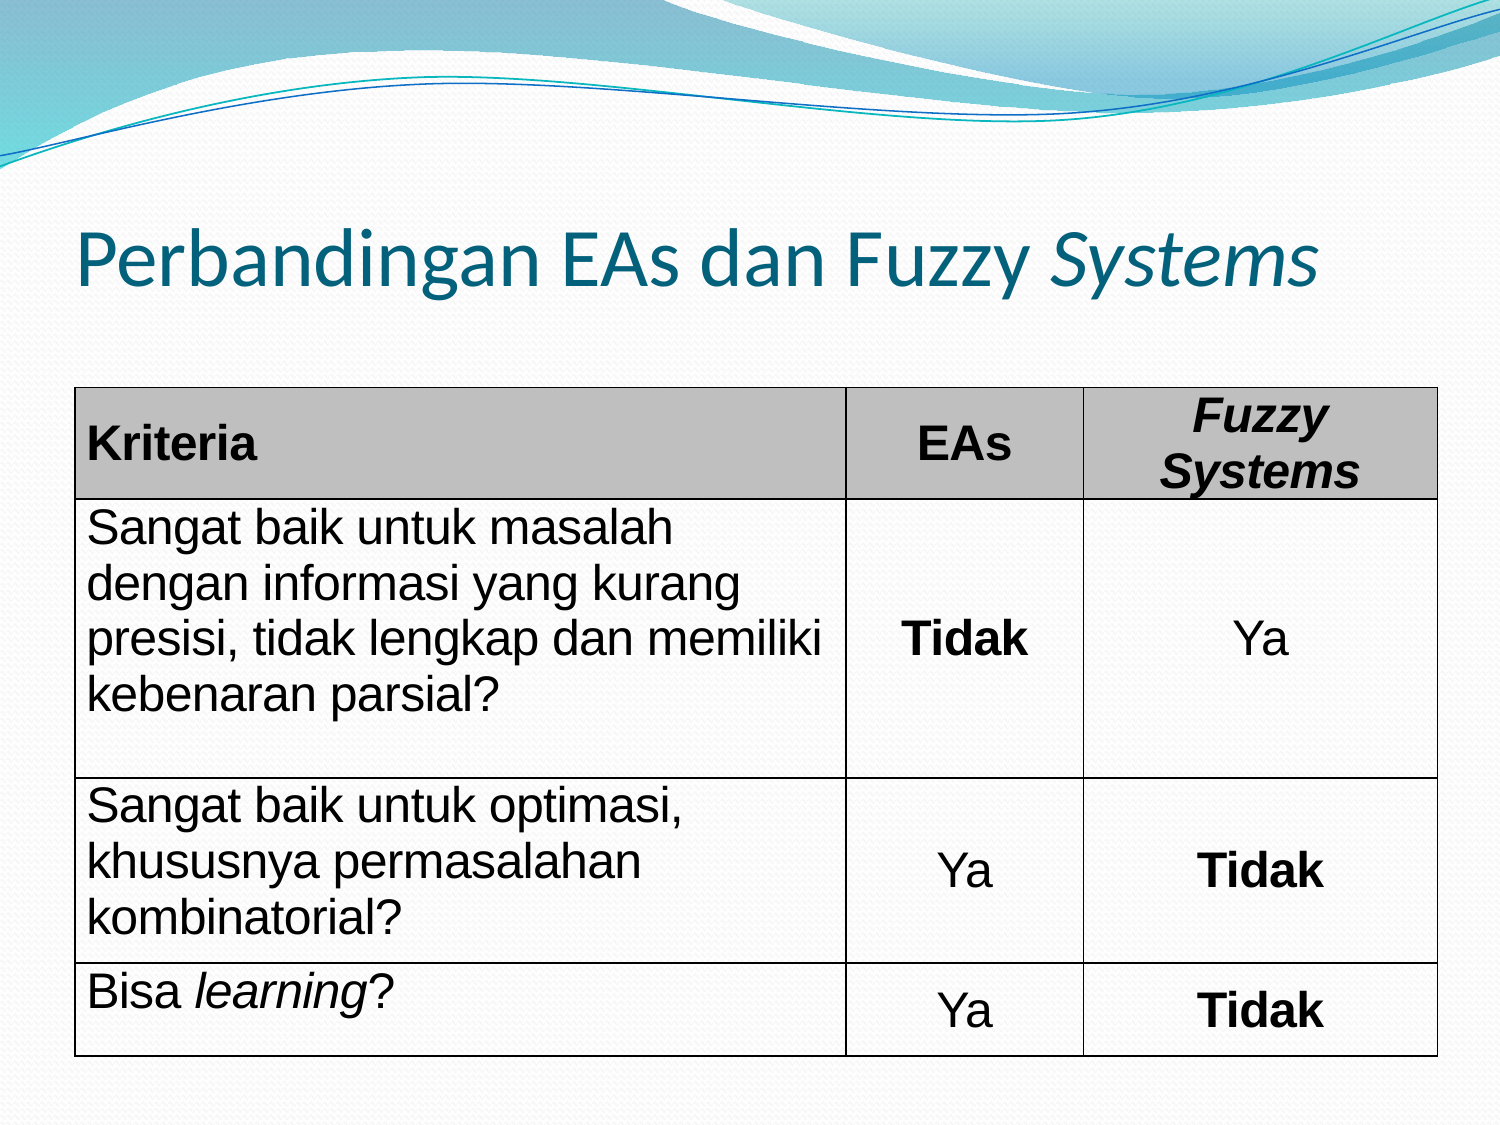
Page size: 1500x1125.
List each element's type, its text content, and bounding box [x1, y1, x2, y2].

table_cell Sangat baik untuk optimasi, khususnya permasalahan kombinatorial? [76, 779, 845, 962]
table_cell Tidak [1084, 964, 1437, 1055]
table_cell Tidak [847, 500, 1083, 777]
table_cell Ya [847, 779, 1083, 962]
table_cell Ya [847, 964, 1083, 1055]
table_cell Tidak [1084, 779, 1437, 962]
table_cell Sangat baik untuk masalah dengan informasi yang kurang presisi, tidak lengkap dan memiliki kebenaran parsial? [76, 500, 845, 777]
table_header Kriteria [76, 388, 845, 498]
table_cell Ya [1084, 500, 1437, 777]
table_header EAs [847, 388, 1083, 498]
title Perbandingan EAs dan Fuzzy Systems [75, 115, 1438, 303]
table_header Fuzzy Systems [1084, 388, 1437, 498]
table_cell Bisa learning? [76, 964, 845, 1055]
